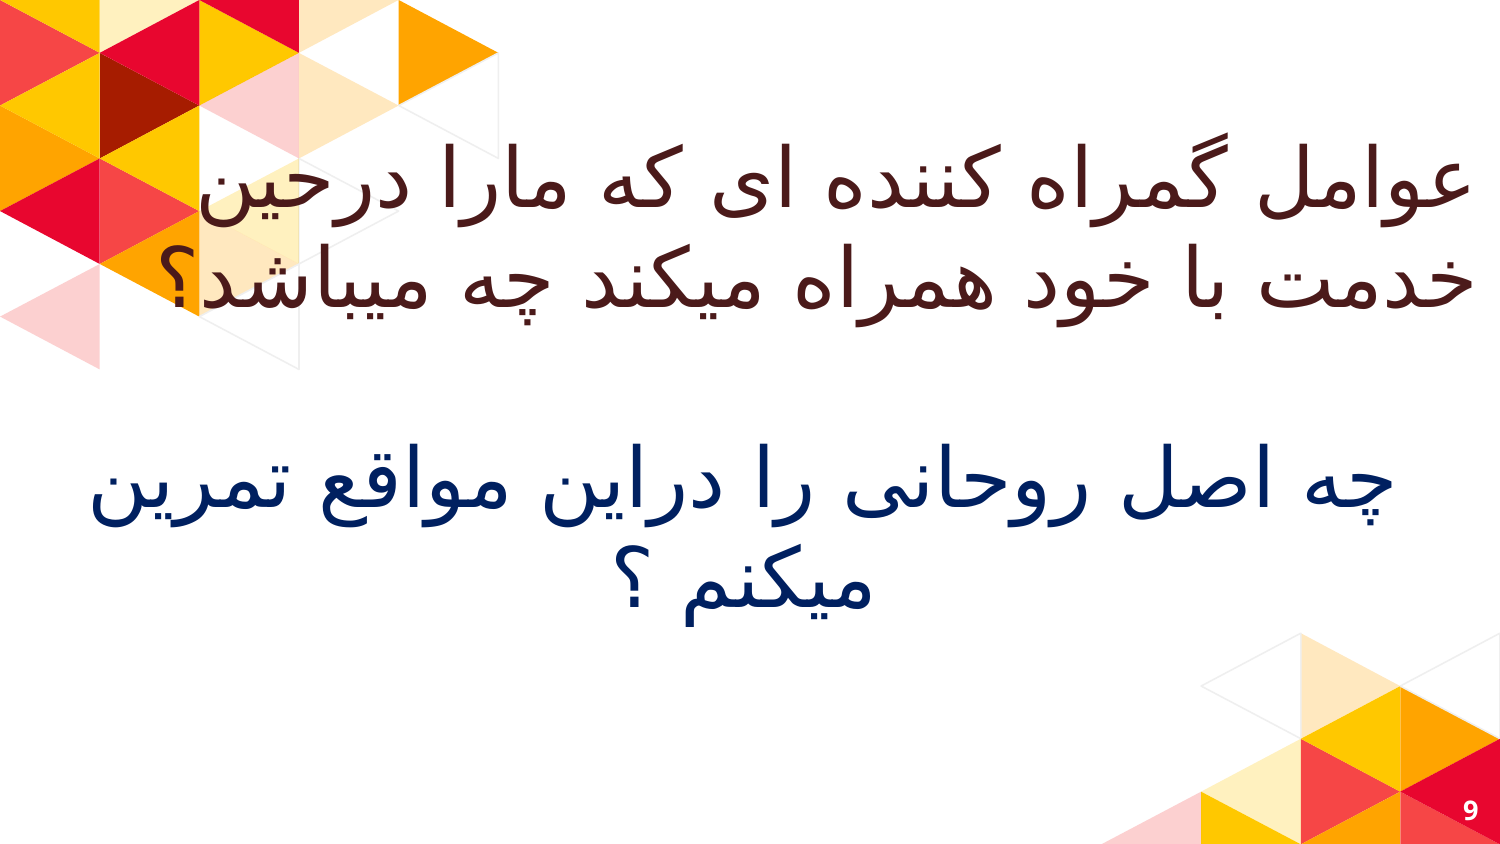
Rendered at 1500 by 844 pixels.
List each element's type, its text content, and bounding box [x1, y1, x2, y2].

slide_number 9 [1403, 779, 1494, 844]
text_box عوامل گمراه کننده ای که مارا درحین خدمت با خود همراه میکند چه میباشد؟ چه اصل روحانی را دراین مواقع تمرین میکنم ؟ [0, 116, 1494, 632]
